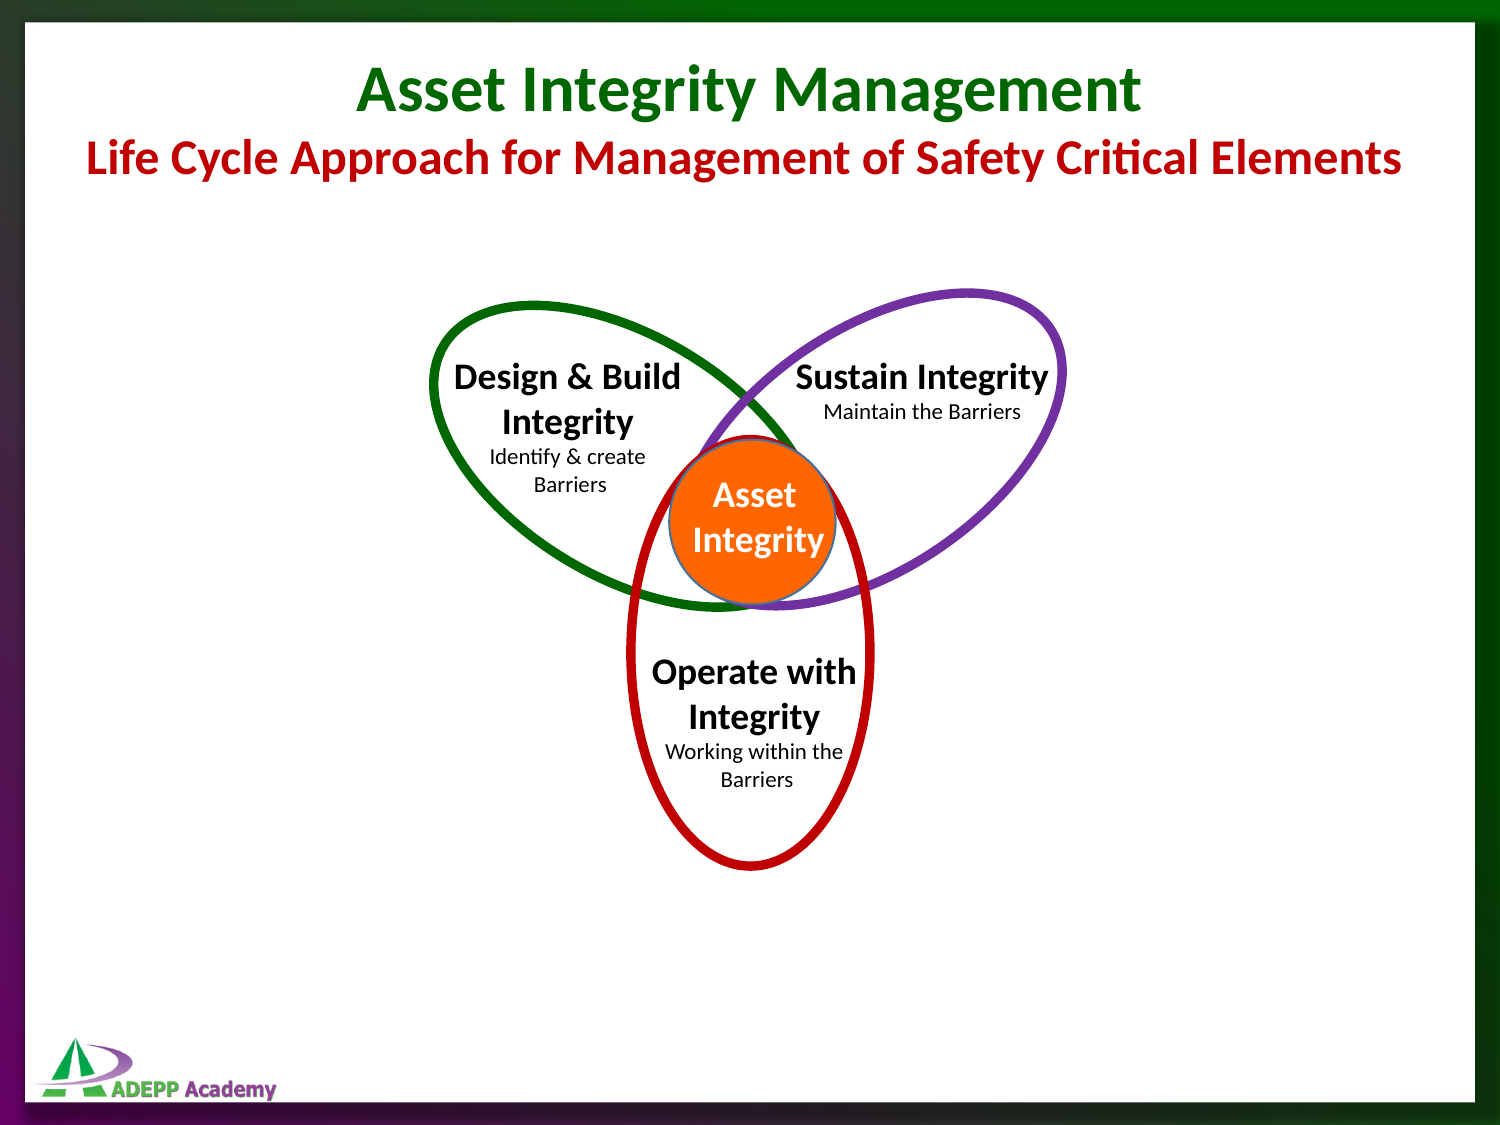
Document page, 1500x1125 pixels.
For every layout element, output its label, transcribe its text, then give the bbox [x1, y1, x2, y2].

text_box Asset Integrity Management Life Cycle Approach for Management of Safety Critical Elements [71, 37, 1429, 193]
picture [24, 1035, 283, 1103]
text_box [412, 329, 1088, 867]
